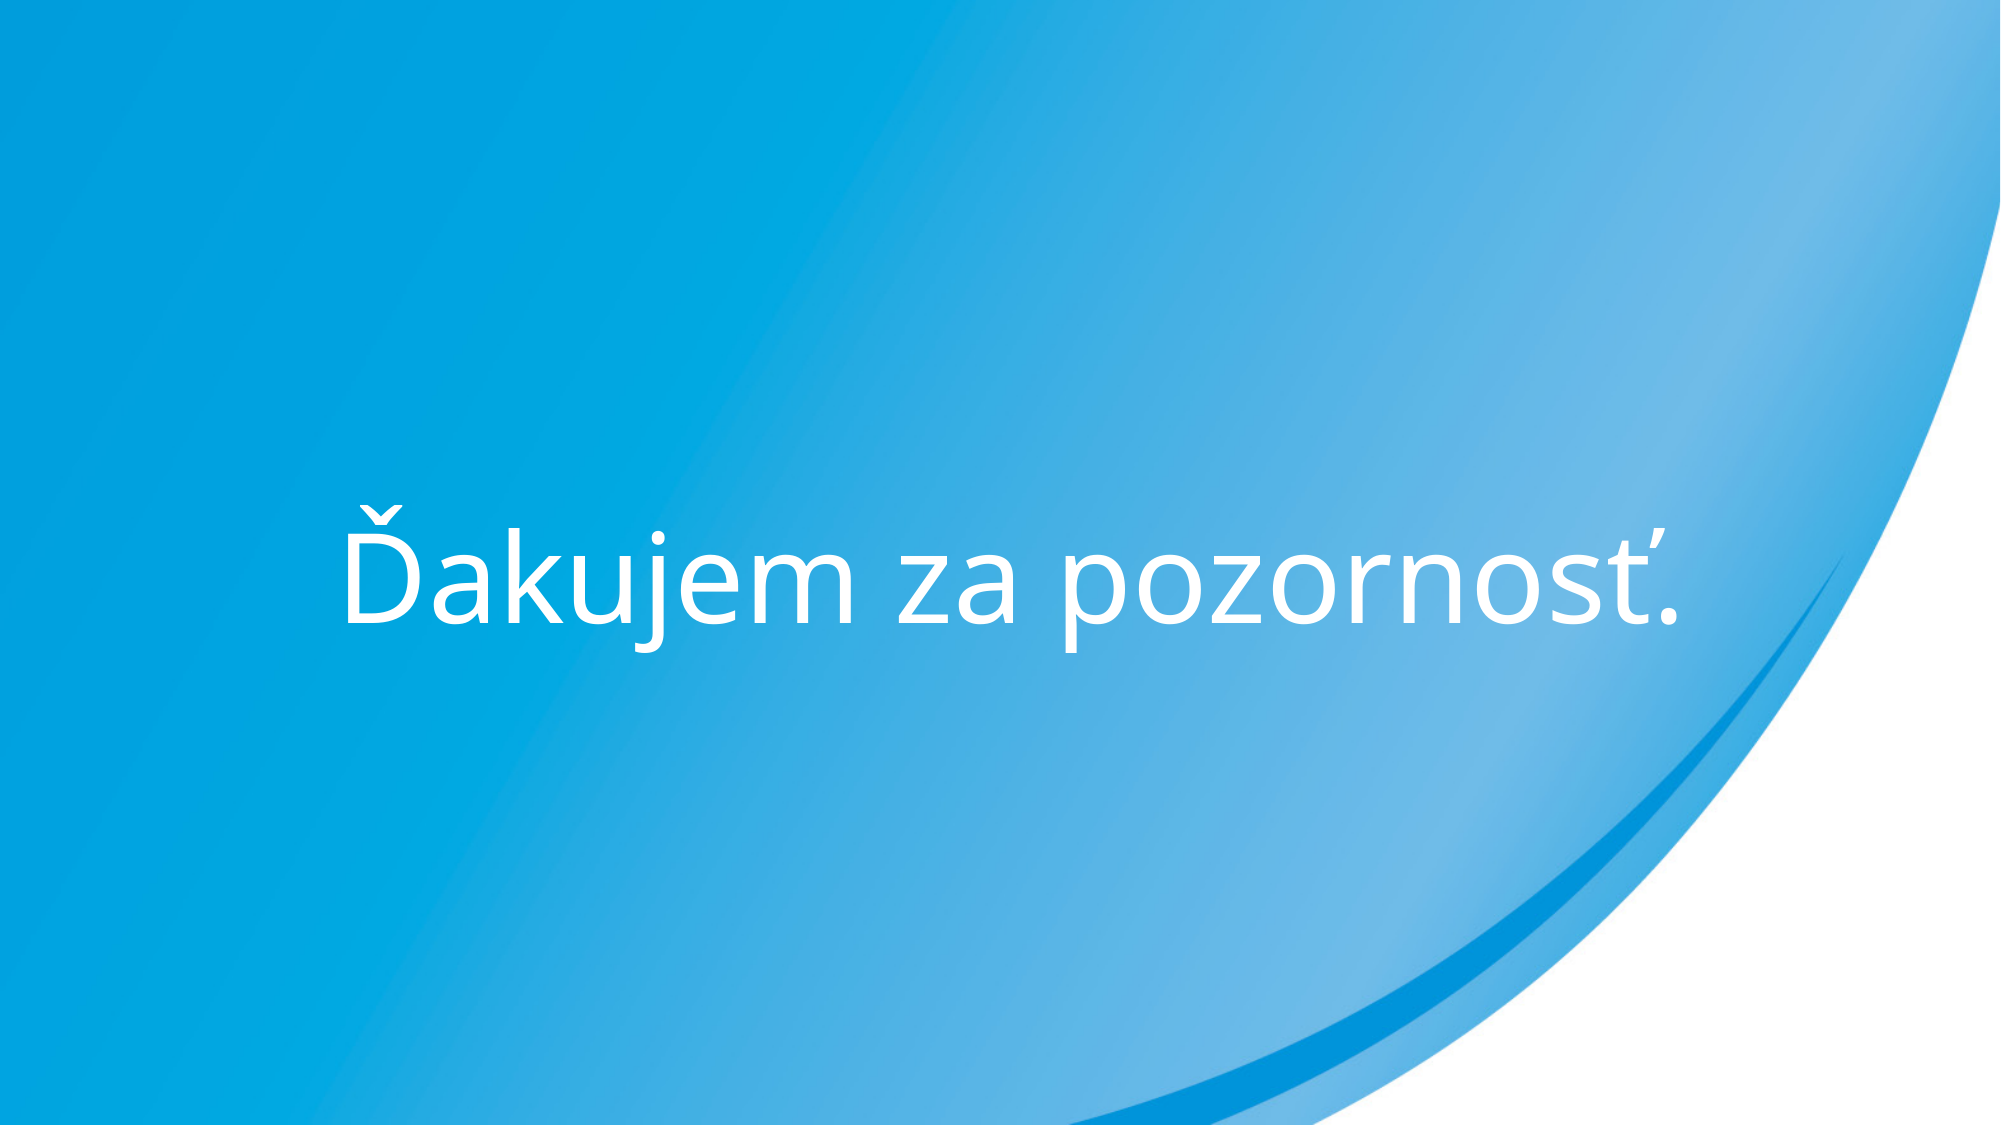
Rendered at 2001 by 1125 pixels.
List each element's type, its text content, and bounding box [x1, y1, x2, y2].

title Ďakujem za pozornosť. [260, 266, 1762, 659]
picture [334, 0, 2001, 1125]
